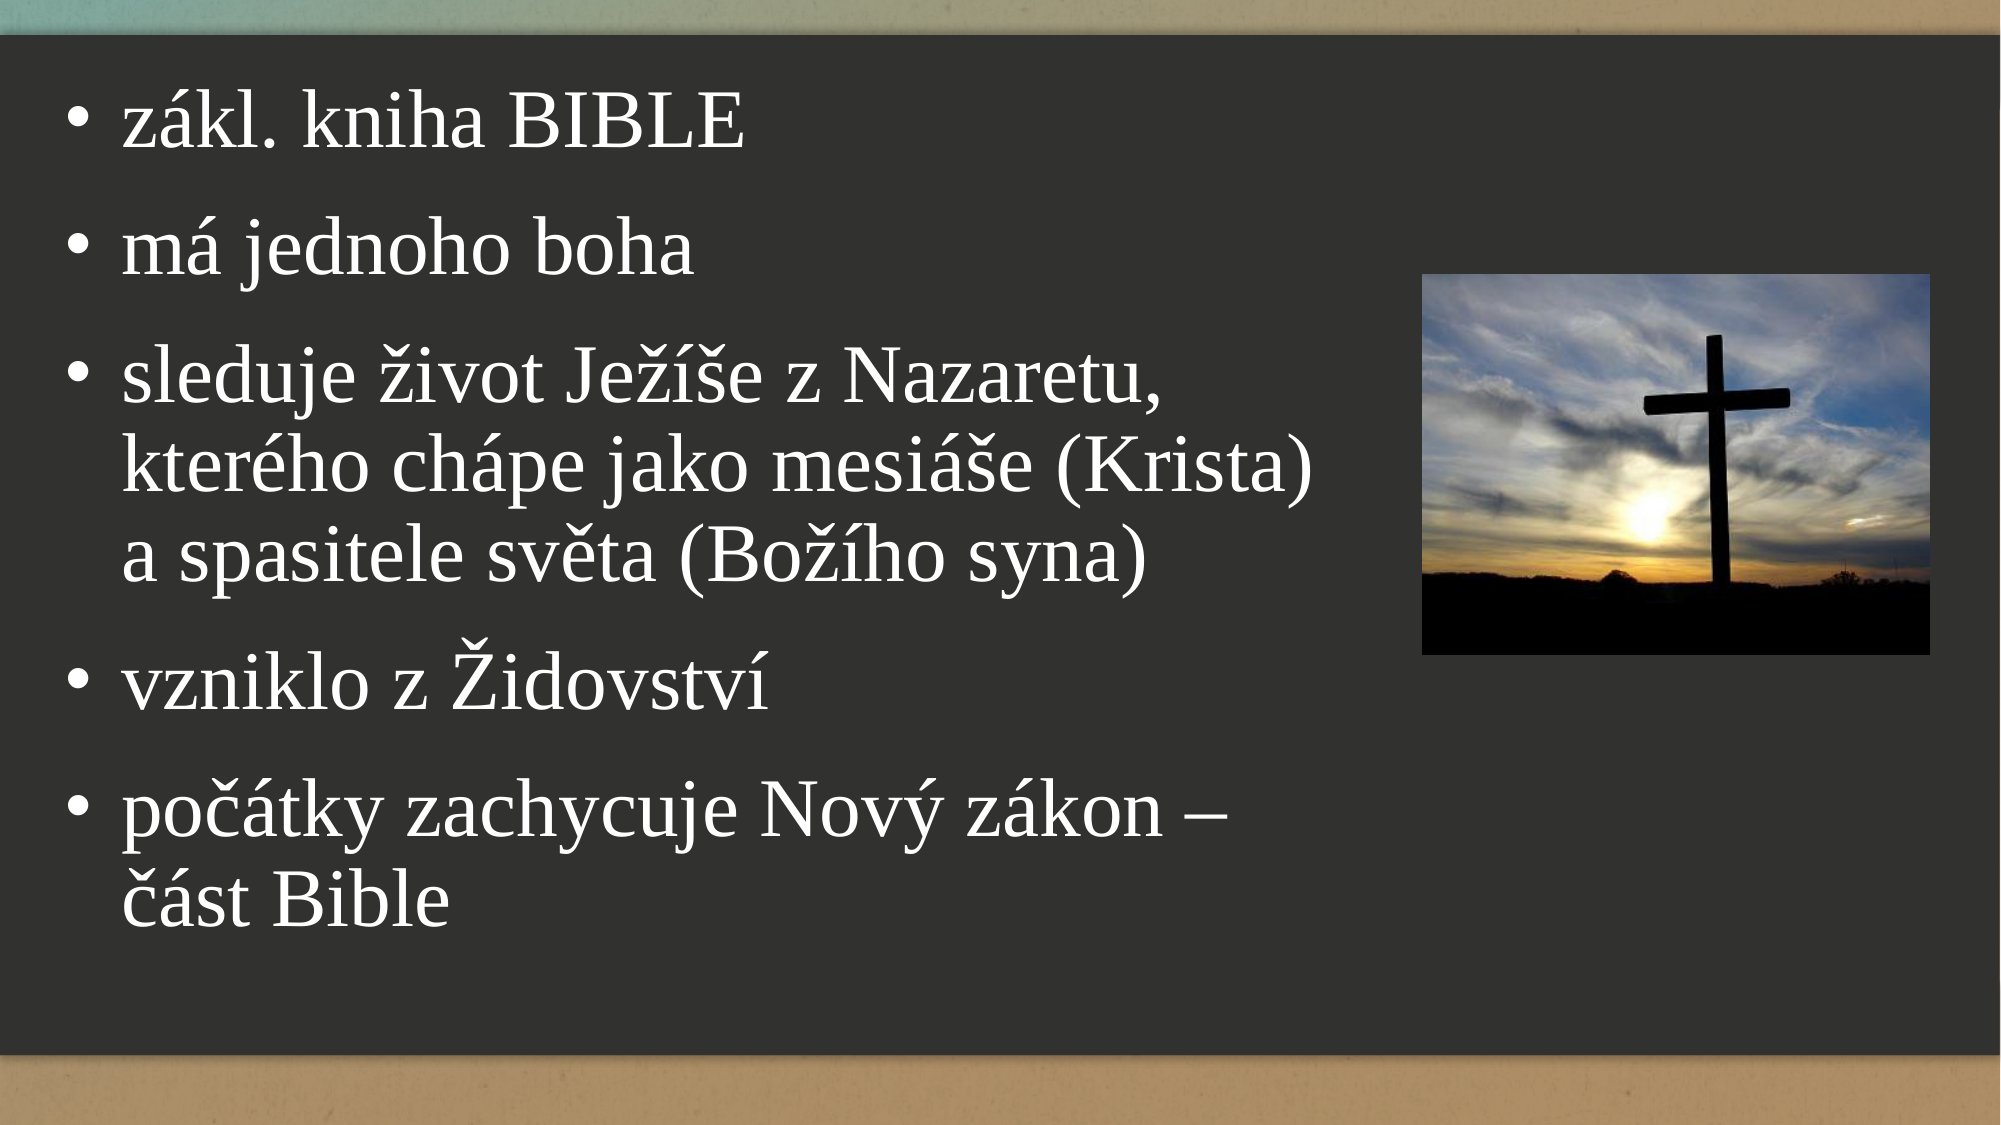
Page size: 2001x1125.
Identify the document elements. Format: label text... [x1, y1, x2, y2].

picture [1422, 274, 1930, 655]
picture [0, 0, 2001, 1125]
list zákl. kniha BIBLE má jednoho boha sleduje život Ježíše z Nazaretu, kterého chápe jako mesiáše (Krista) a spasitele světa (Božího syna) vzniklo z Židovství počátky zachycuje Nový zákon – část Bible [50, 67, 1380, 1021]
